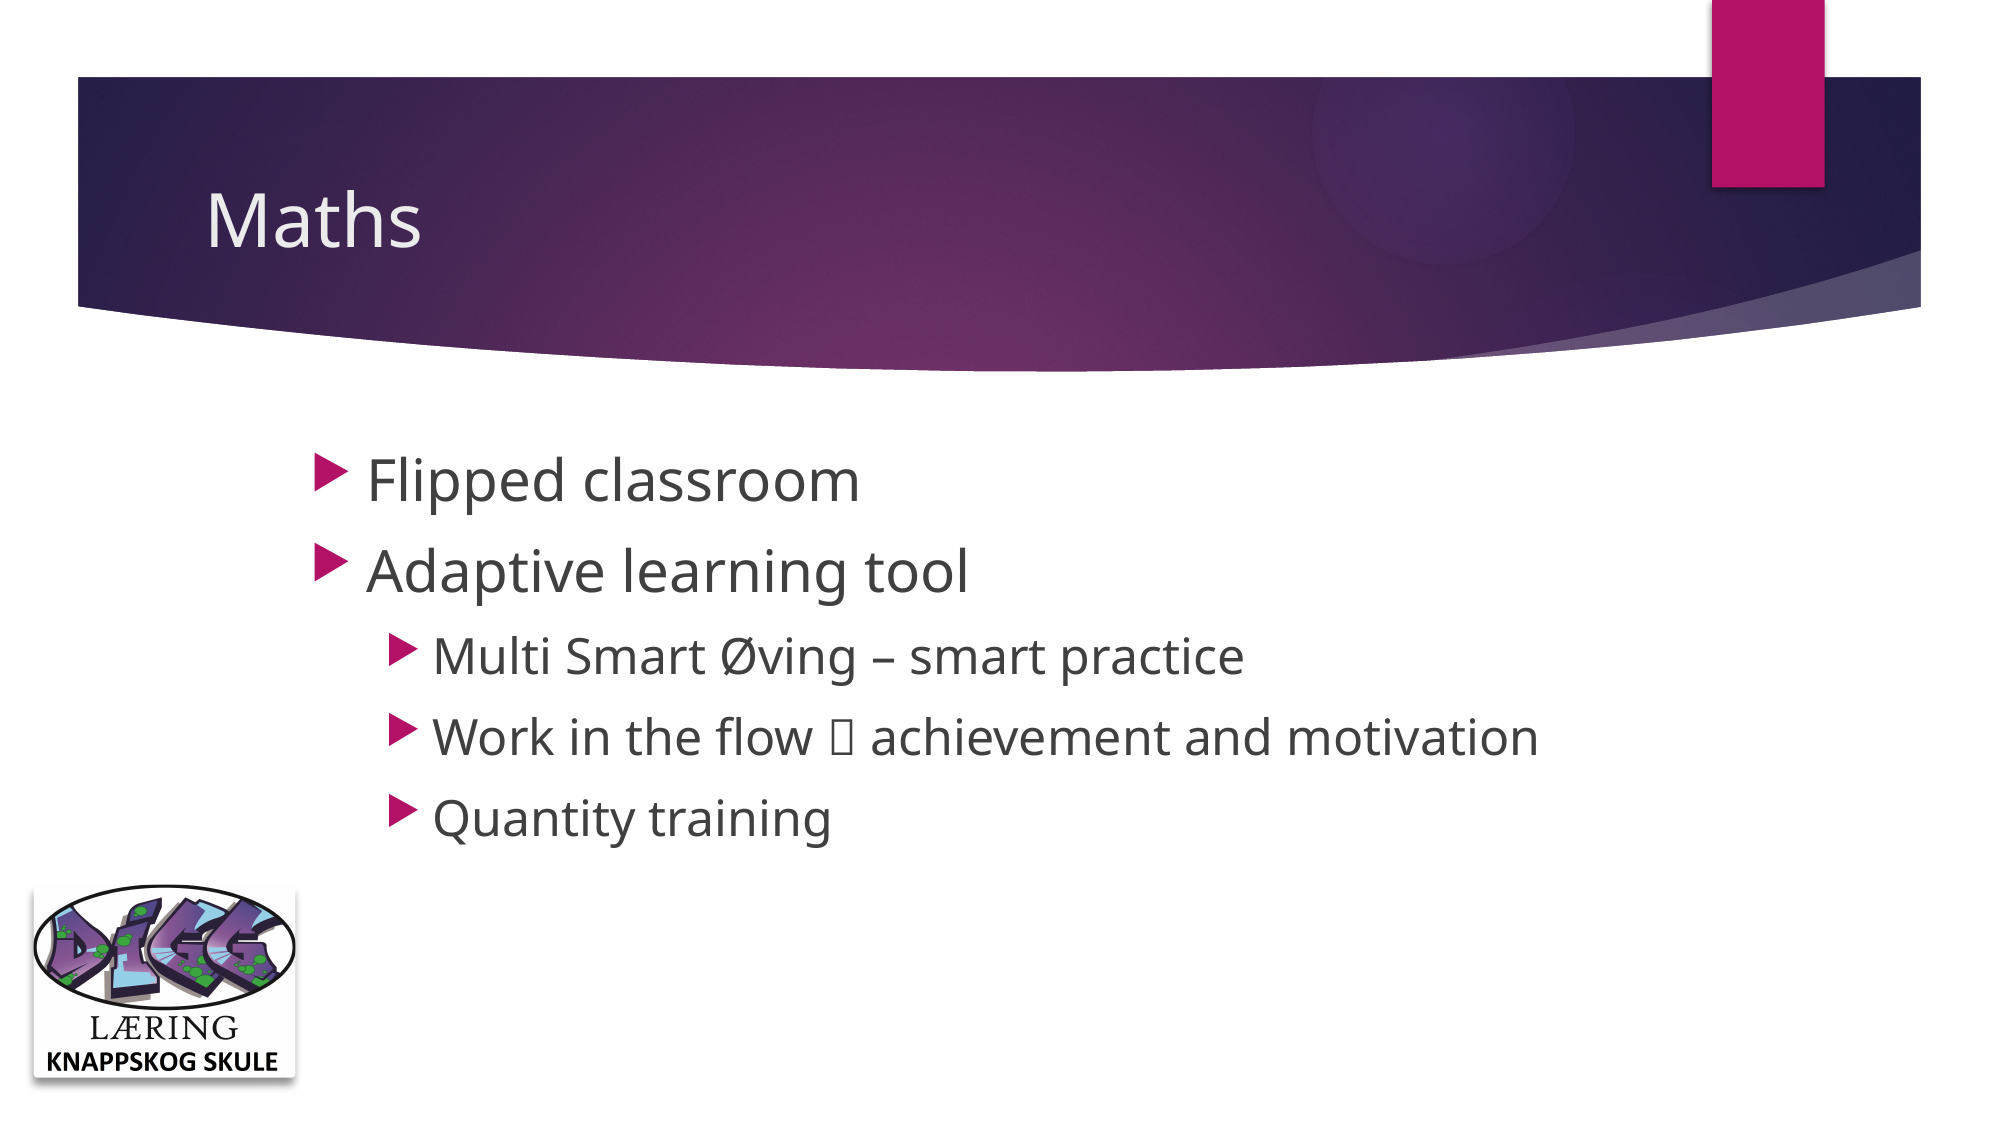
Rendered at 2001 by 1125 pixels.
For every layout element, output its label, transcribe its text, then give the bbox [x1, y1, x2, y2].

picture [33, 884, 296, 1078]
list Flipped classroom Adaptive learning tool Multi Smart Øving – smart practice Work in the flow  achievement and motivation Quantity training [295, 435, 1744, 998]
title Maths [189, 159, 1627, 276]
